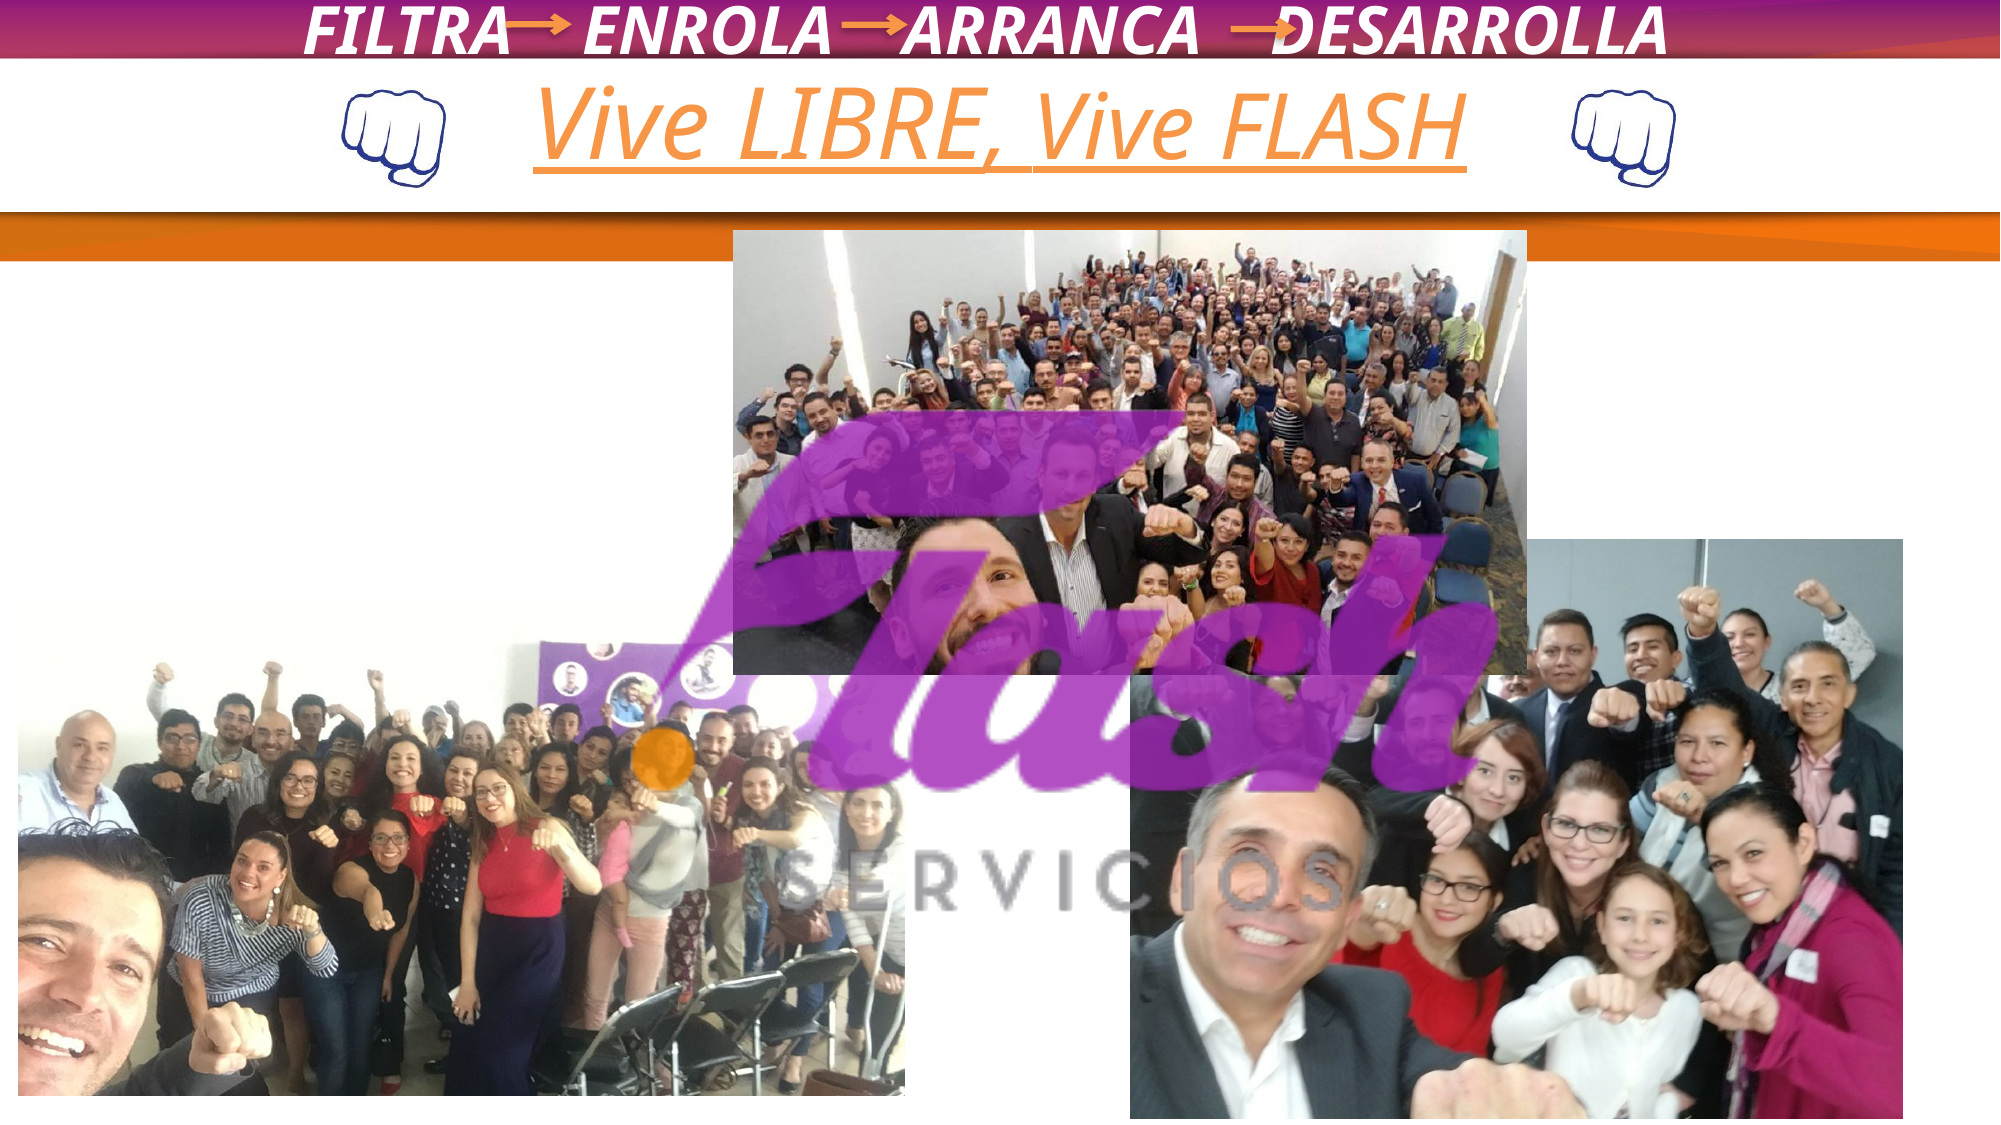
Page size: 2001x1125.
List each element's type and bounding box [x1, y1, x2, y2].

picture [0, 0, 2000, 1119]
text_box [295, 0, 1776, 76]
